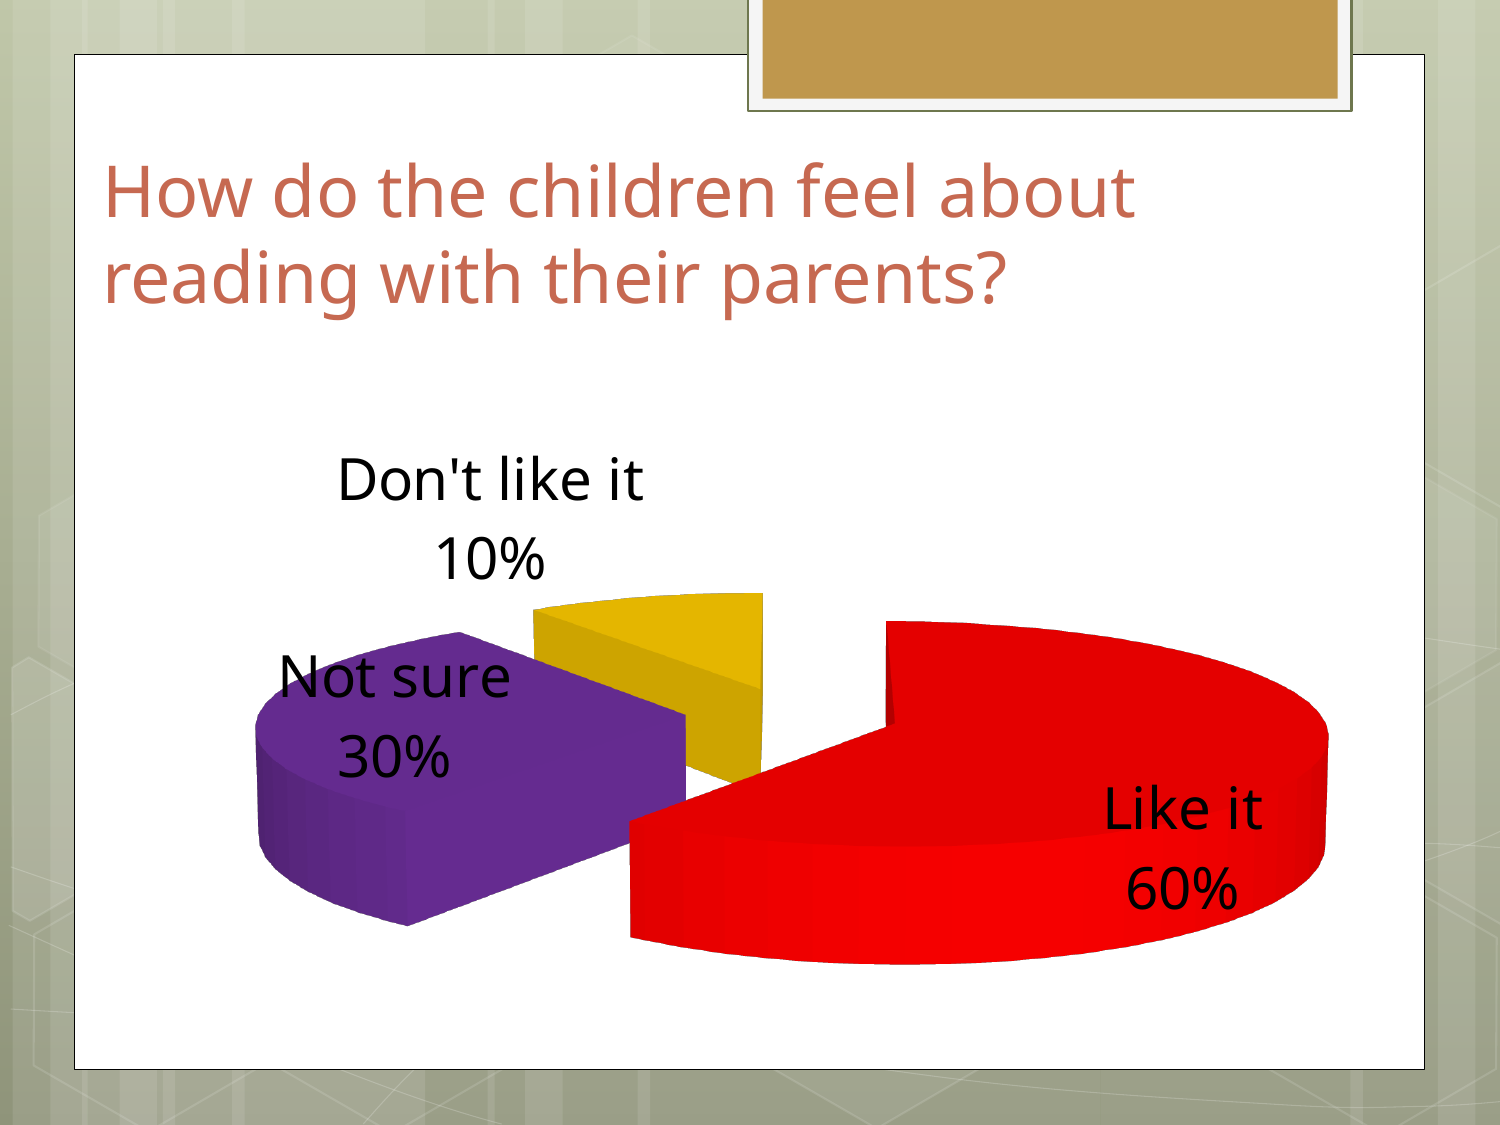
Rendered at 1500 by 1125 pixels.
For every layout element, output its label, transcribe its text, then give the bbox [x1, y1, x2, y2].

title How do the children feel about reading with their parents? [87, 137, 1413, 325]
chart [74, 362, 1426, 1063]
